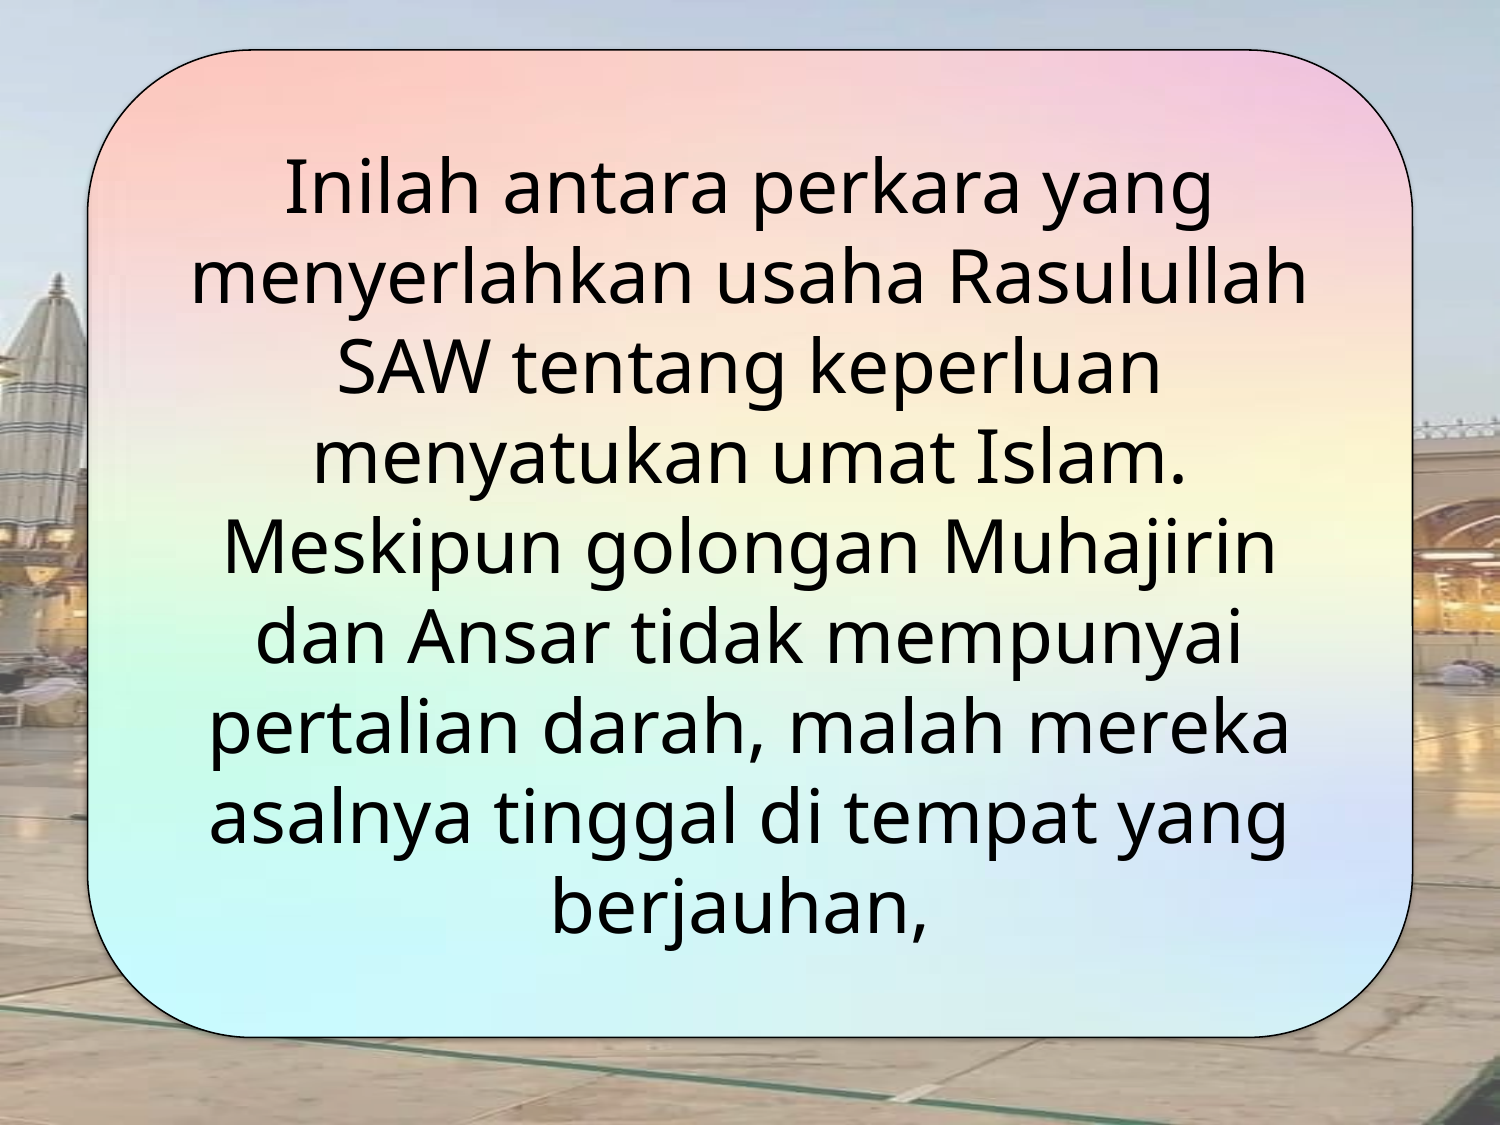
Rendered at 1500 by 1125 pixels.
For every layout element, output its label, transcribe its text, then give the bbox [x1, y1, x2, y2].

text_box Inilah antara perkara yang menyerlahkan usaha Rasulullah SAW tentang keperluan menyatukan umat Islam. Meskipun golongan Muhajirin dan Ansar tidak mempunyai pertalian darah, malah mereka asalnya tinggal di tempat yang berjauhan, [86, 49, 1414, 1039]
